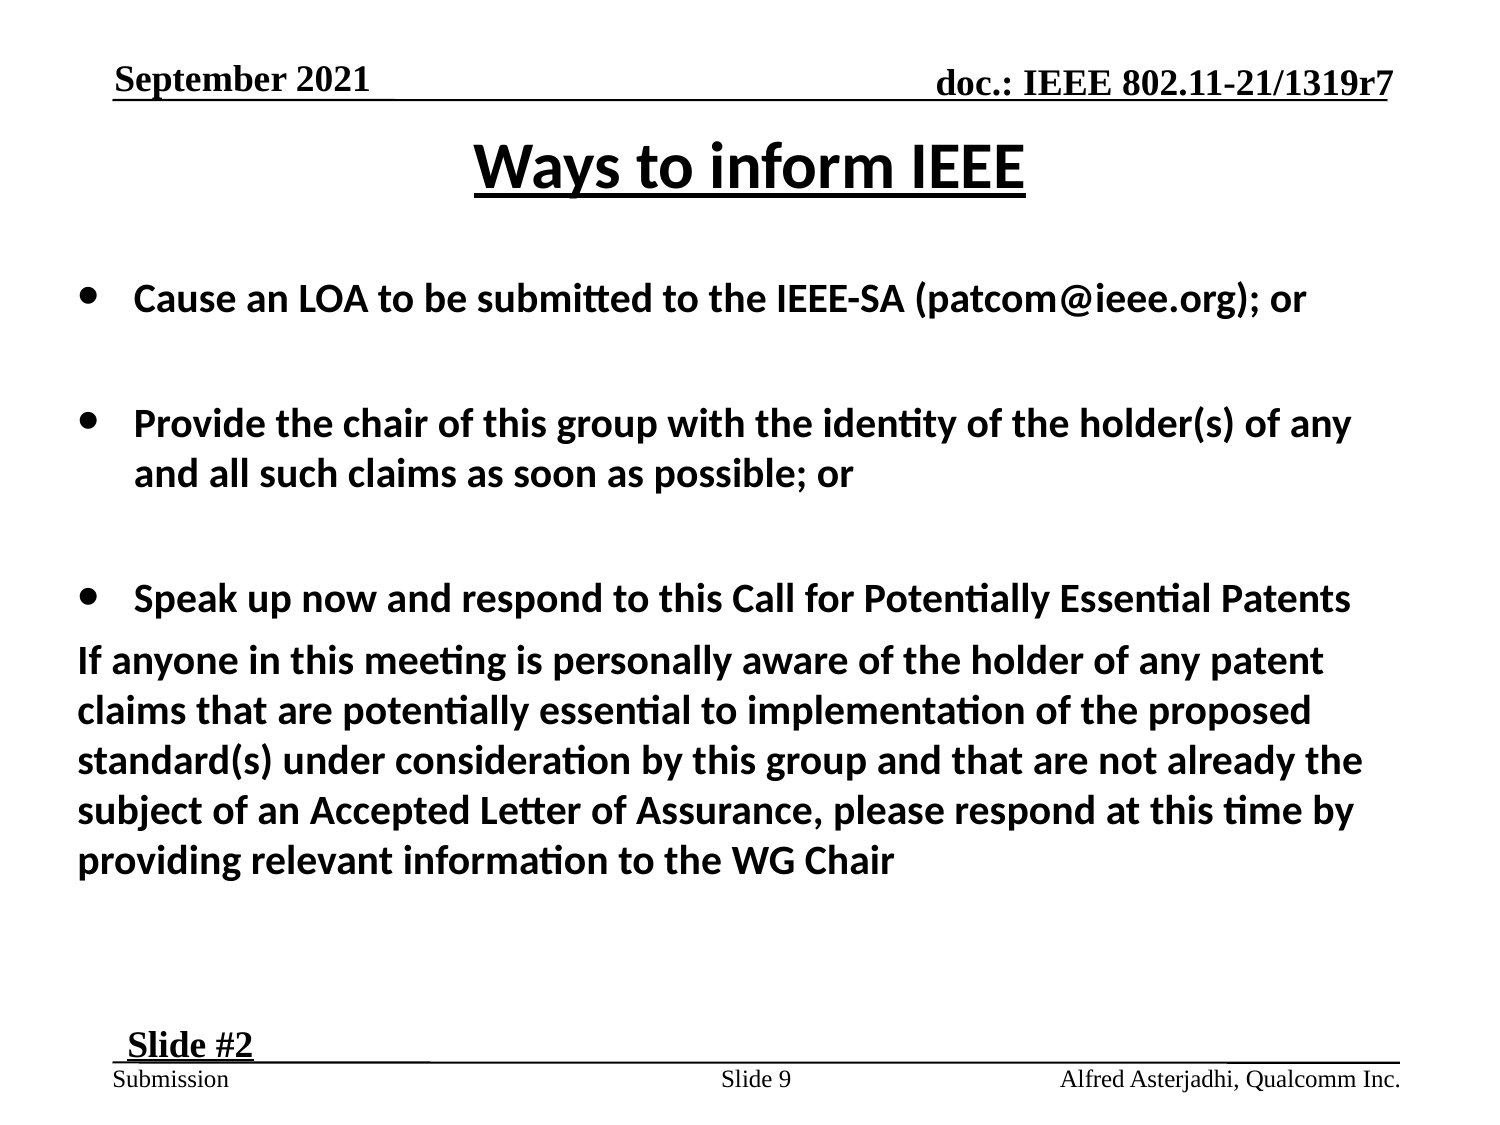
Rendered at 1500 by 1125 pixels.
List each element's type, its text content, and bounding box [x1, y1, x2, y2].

text_box Slide #2 [112, 1012, 269, 1073]
slide_number Slide 9 [712, 1061, 800, 1123]
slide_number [114, 54, 493, 100]
list Cause an LOA to be submitted to the IEEE-SA (patcom@ieee.org); or Provide the chair of this group with the identity of the holder(s) of any and all such claims as soon as possible; or Speak up now and respond to this Call for Potentially Essential Patents If anyone in this meeting is personally aware of the holder of any patent claims that are potentially essential to implementation of the proposed standard(s) under consideration by this group and that are not already the subject of an Accepted Letter of Assurance, please respond at this time by providing relevant information to the WG Chair [62, 262, 1438, 938]
footer Alfred Asterjadhi, Qualcomm Inc. [878, 1061, 1402, 1093]
title Ways to inform IEEE [112, 74, 1388, 250]
